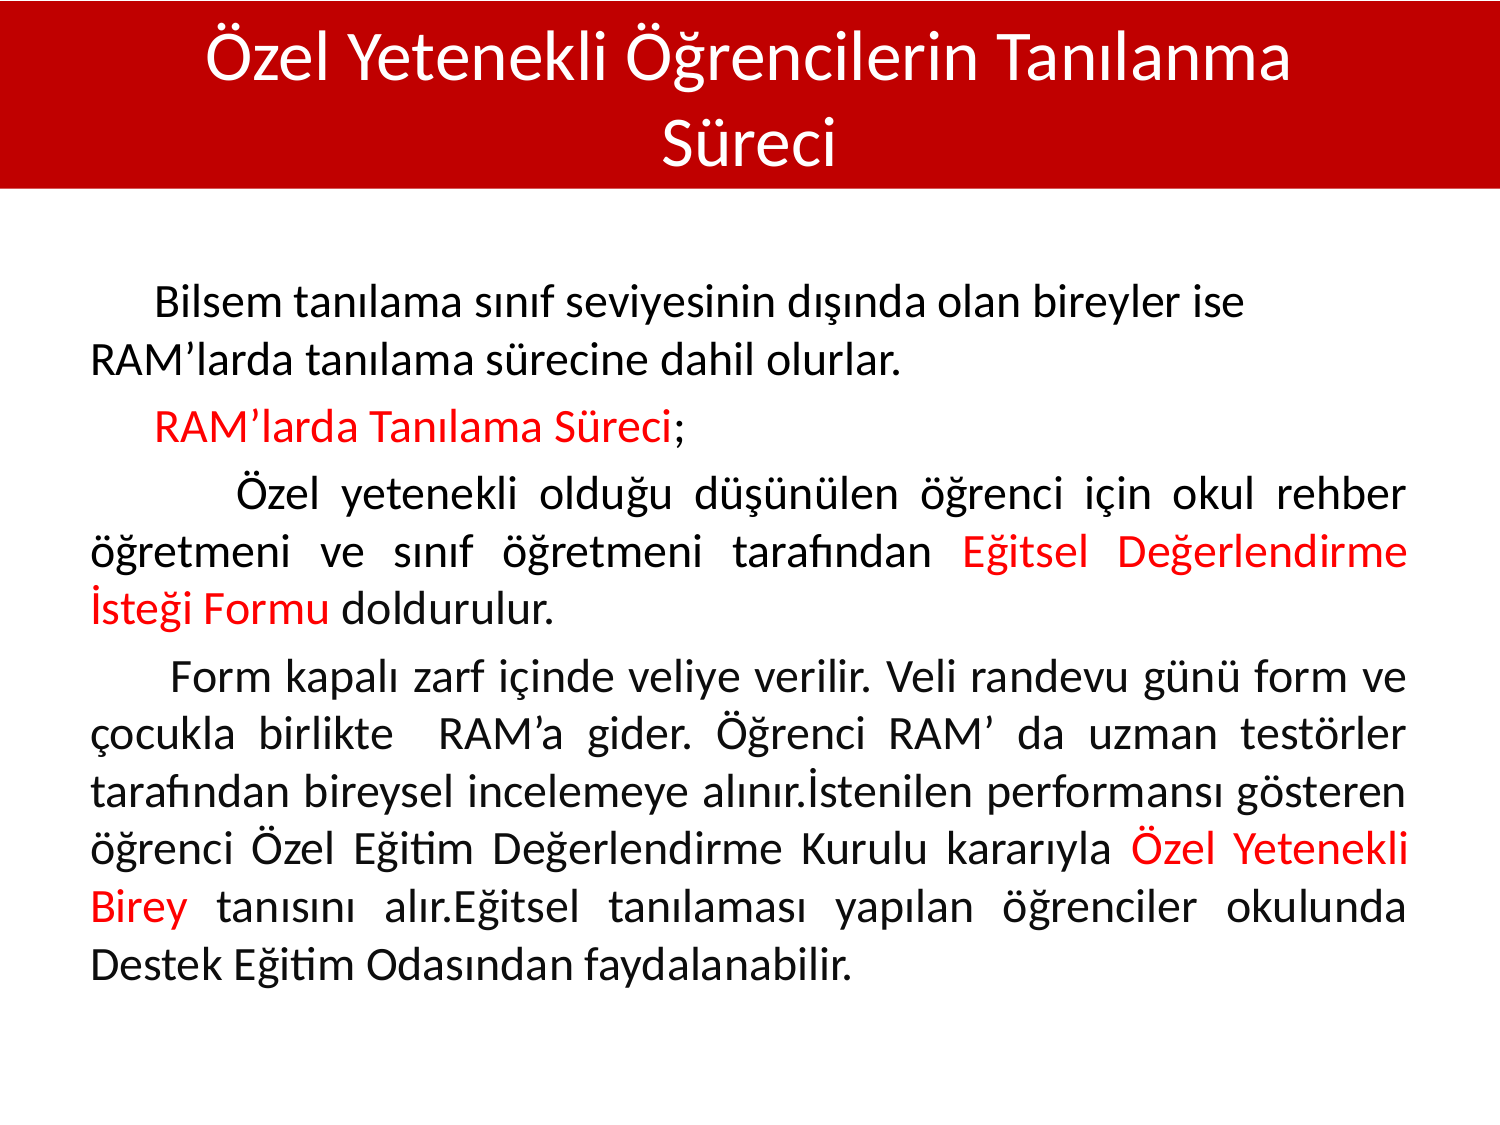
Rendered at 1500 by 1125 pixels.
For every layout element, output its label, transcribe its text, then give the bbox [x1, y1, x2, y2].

list Bilsem tanılama sınıf seviyesinin dışında olan bireyler ise RAM’larda tanılama sürecine dahil olurlar. RAM’larda Tanılama Süreci; Özel yetenekli olduğu düşünülen öğrenci için okul rehber öğretmeni ve sınıf öğretmeni tarafından Eğitsel Değerlendirme İsteği Formu doldurulur. Form kapalı zarf içinde veliye verilir. Veli randevu günü form ve çocukla birlikte RAM’a gider. Öğrenci RAM’ da uzman testörler tarafından bireysel incelemeye alınır.İstenilen performansı gösteren öğrenci Özel Eğitim Değerlendirme Kurulu kararıyla Özel Yetenekli Birey tanısını alır.Eğitsel tanılaması yapılan öğrenciler okulunda Destek Eğitim Odasından faydalanabilir. [75, 262, 1425, 1005]
title Özel Yetenekli Öğrencilerin Tanılanma Süreci [0, 1, 1500, 189]
